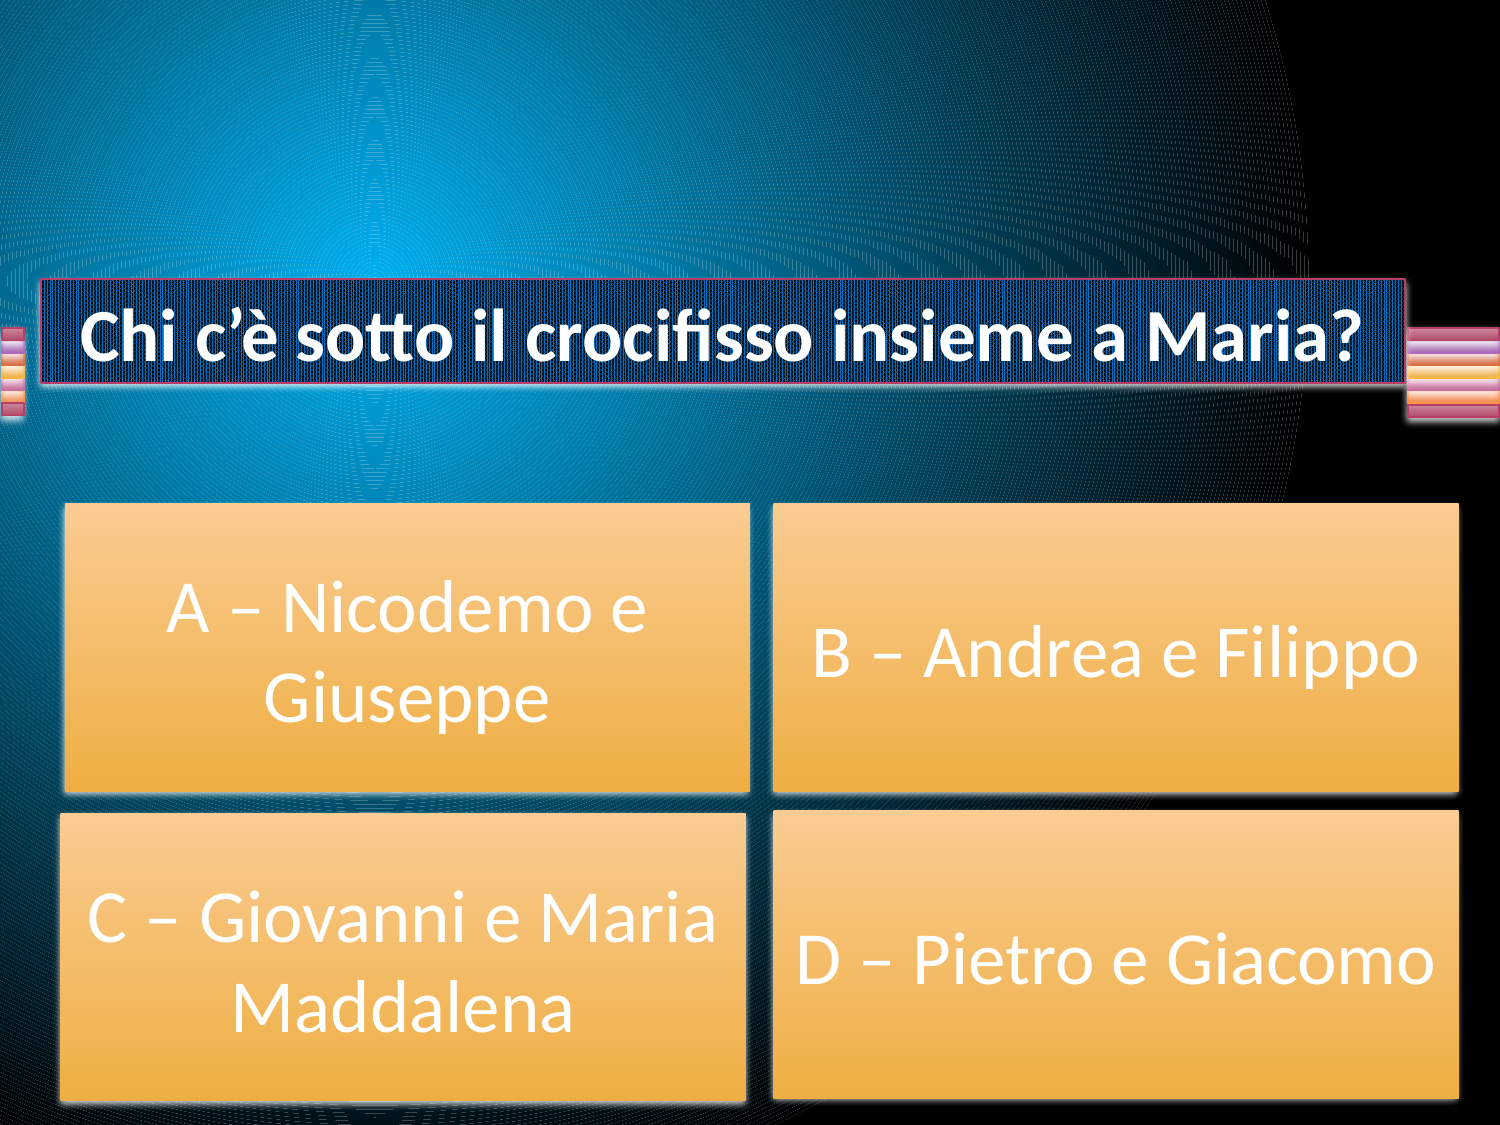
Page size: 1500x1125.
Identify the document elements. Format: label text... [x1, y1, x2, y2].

text_box B – Andrea e Filippo [773, 503, 1459, 792]
text_box A – Nicodemo e Giuseppe [64, 503, 750, 792]
text_box C – Giovanni e Maria Maddalena [60, 813, 746, 1101]
text_box Chi c’è sotto il crocifisso insieme a Maria? [40, 278, 1406, 384]
text_box D – Pietro e Giacomo [773, 810, 1459, 1099]
